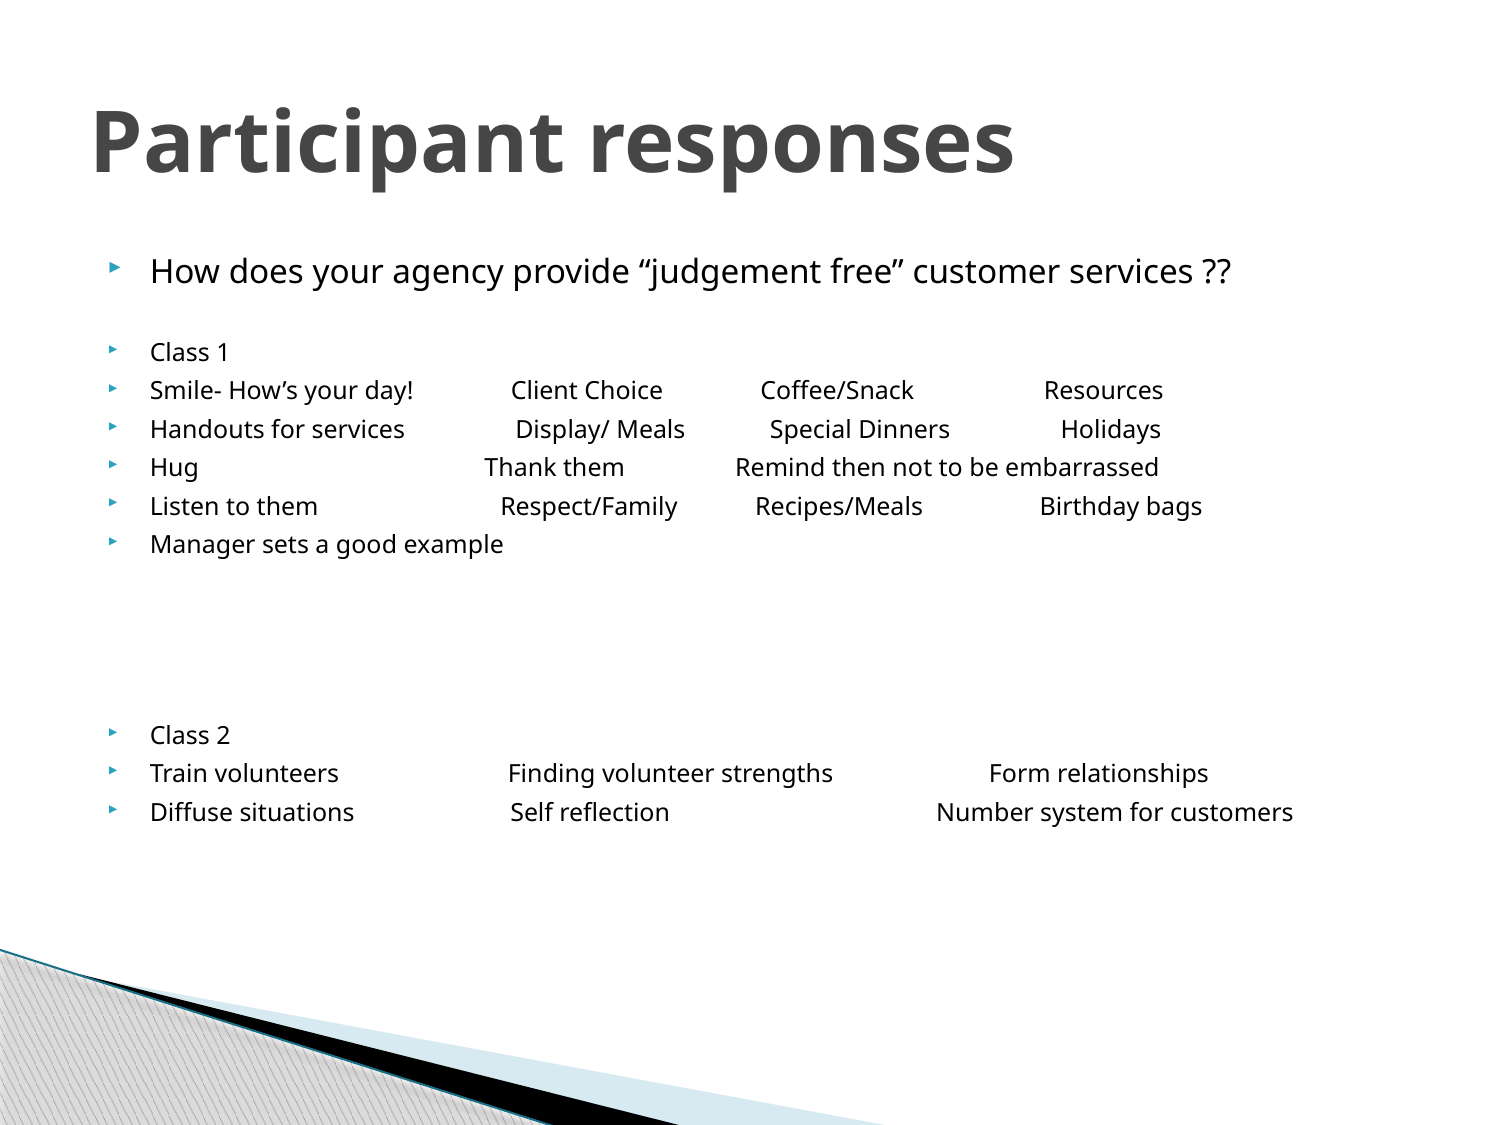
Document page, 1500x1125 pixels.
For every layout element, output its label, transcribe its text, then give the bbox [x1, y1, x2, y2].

title Participant responses [75, 45, 1425, 233]
list How does your agency provide “judgement free” customer services ?? Class 1 Smile- How’s your day! Client Choice Coffee/Snack Resources Handouts for services Display/ Meals Special Dinners Holidays Hug Thank them Remind then not to be embarrassed Listen to them Respect/Family Recipes/Meals Birthday bags Manager sets a good example Class 2 Train volunteers Finding volunteer strengths Form relationships Diffuse situations Self reflection Number system for customers [75, 243, 1425, 986]
